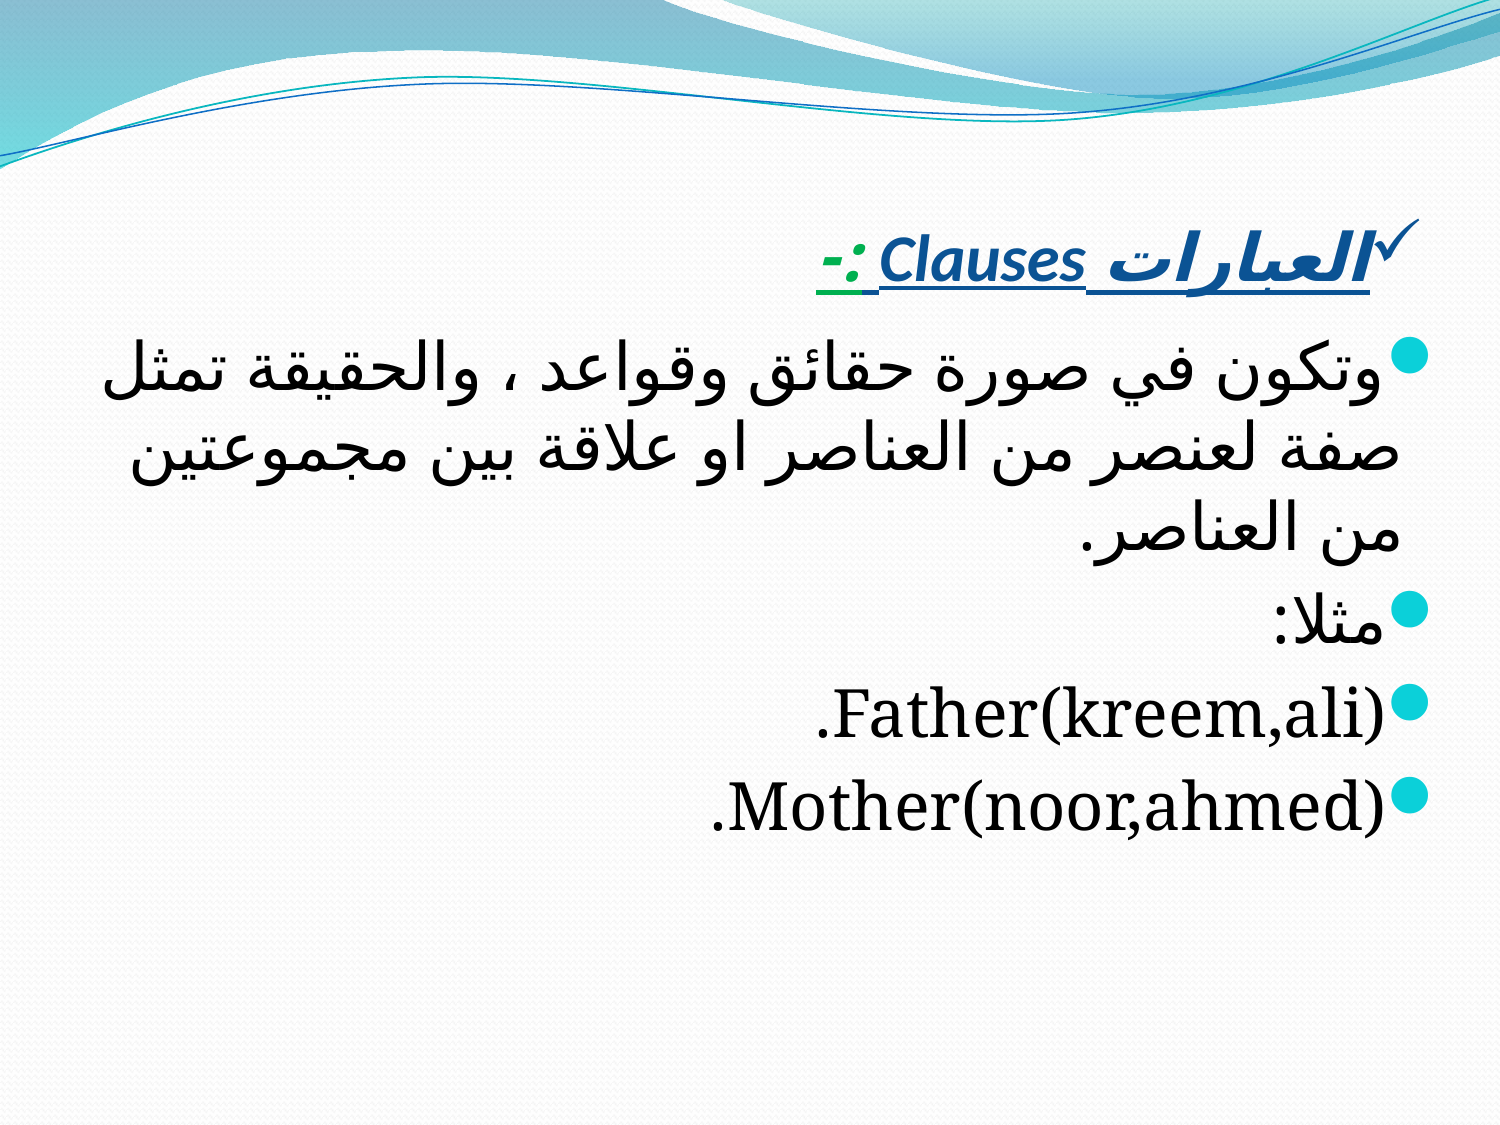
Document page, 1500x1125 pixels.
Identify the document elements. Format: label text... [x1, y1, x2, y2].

list وتكون في صورة حقائق وقواعد ، والحقيقة تمثل صفة لعنصر من العناصر او علاقة بين مجموعتين من العناصر. مثلا: Father(kreem,ali). Mother(noor,ahmed). [75, 316, 1465, 1125]
title العبارات Clauses :- [75, 105, 1425, 316]
